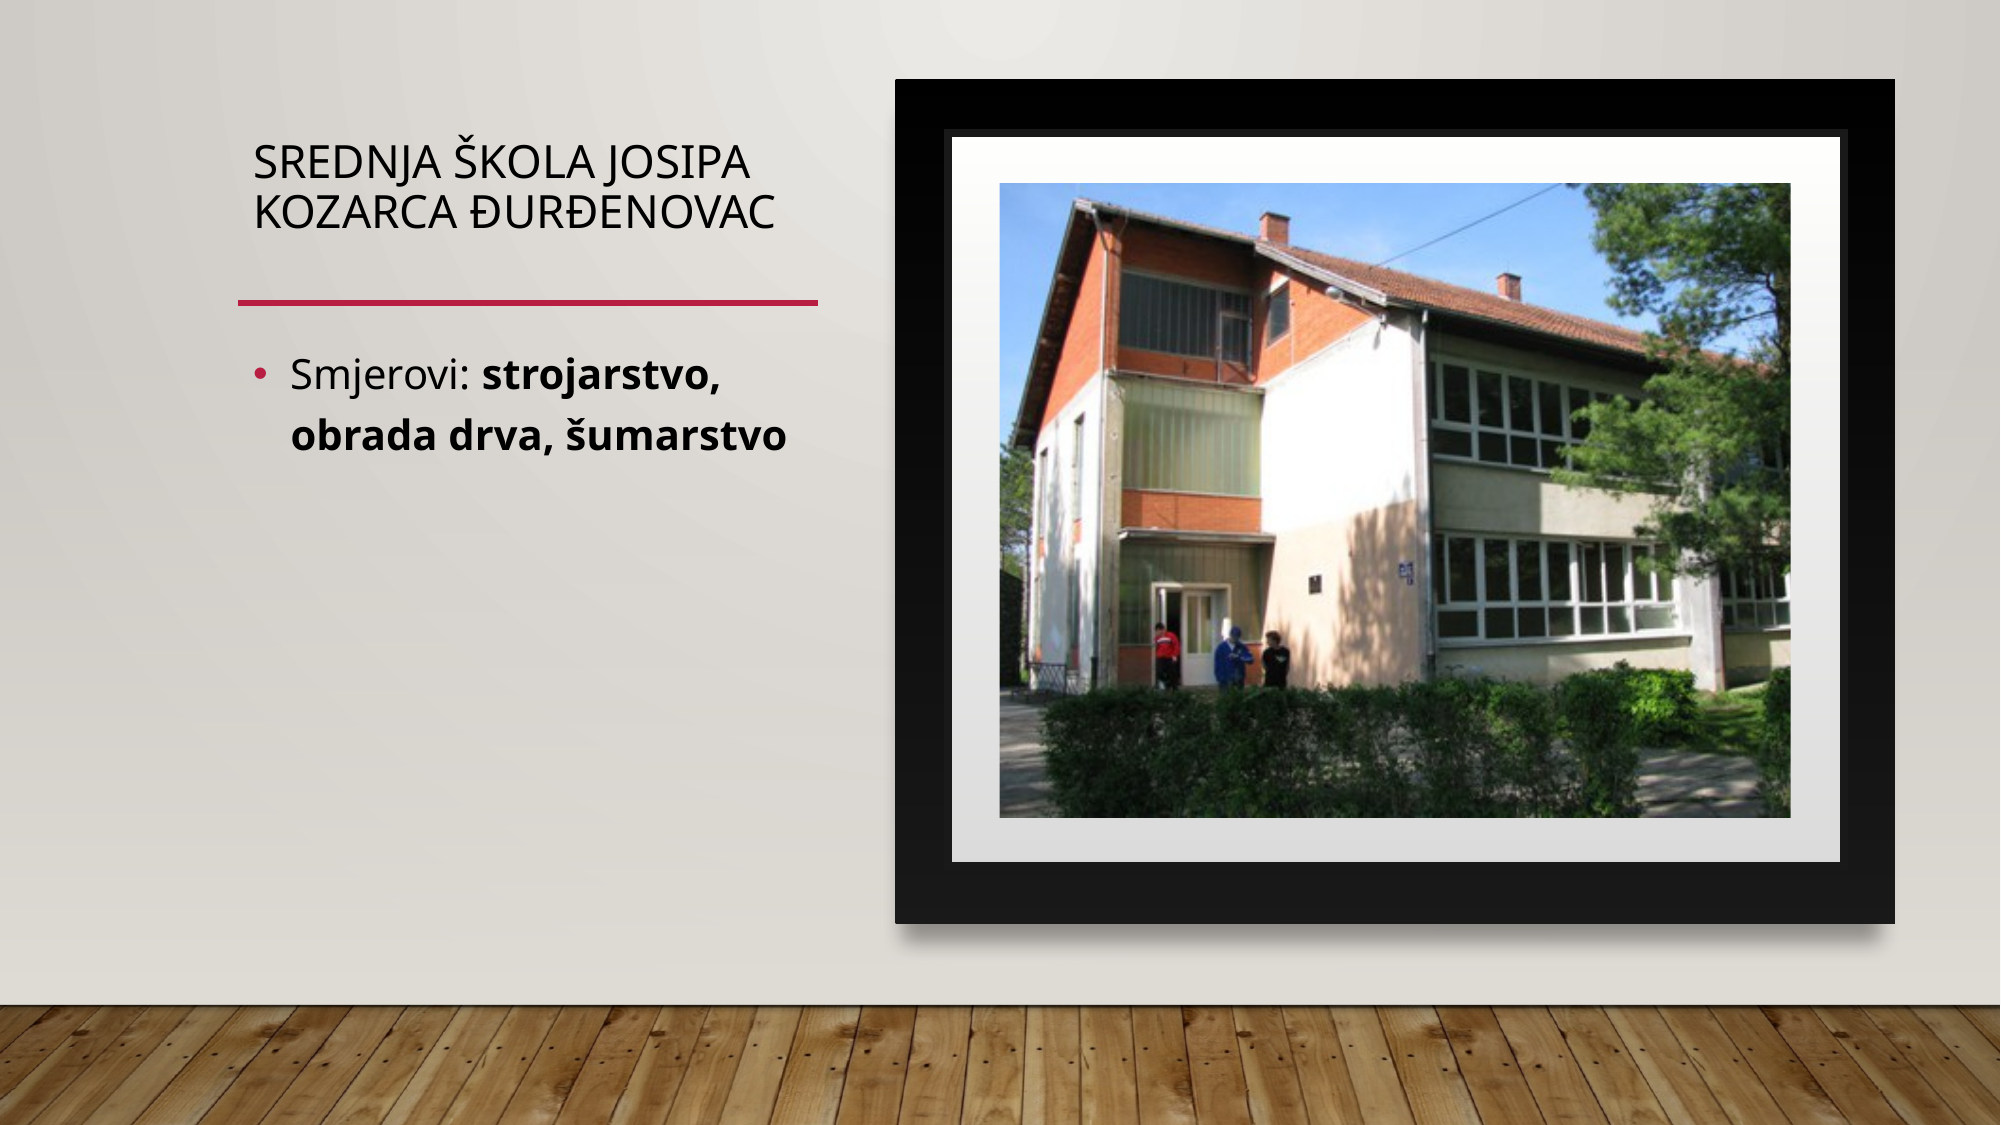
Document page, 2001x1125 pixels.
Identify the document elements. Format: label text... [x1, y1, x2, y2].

text_box [0, 330, 2000, 1004]
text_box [895, 78, 1896, 924]
title SREDNJA ŠKOLA JOSIPA KOZARCA ĐURĐENOVAC [238, 131, 818, 302]
list Smjerovi: strojarstvo, obrada drva, šumarstvo [238, 330, 817, 897]
picture [0, 1006, 2000, 1125]
picture [999, 182, 1791, 818]
text_box [0, 0, 2000, 330]
